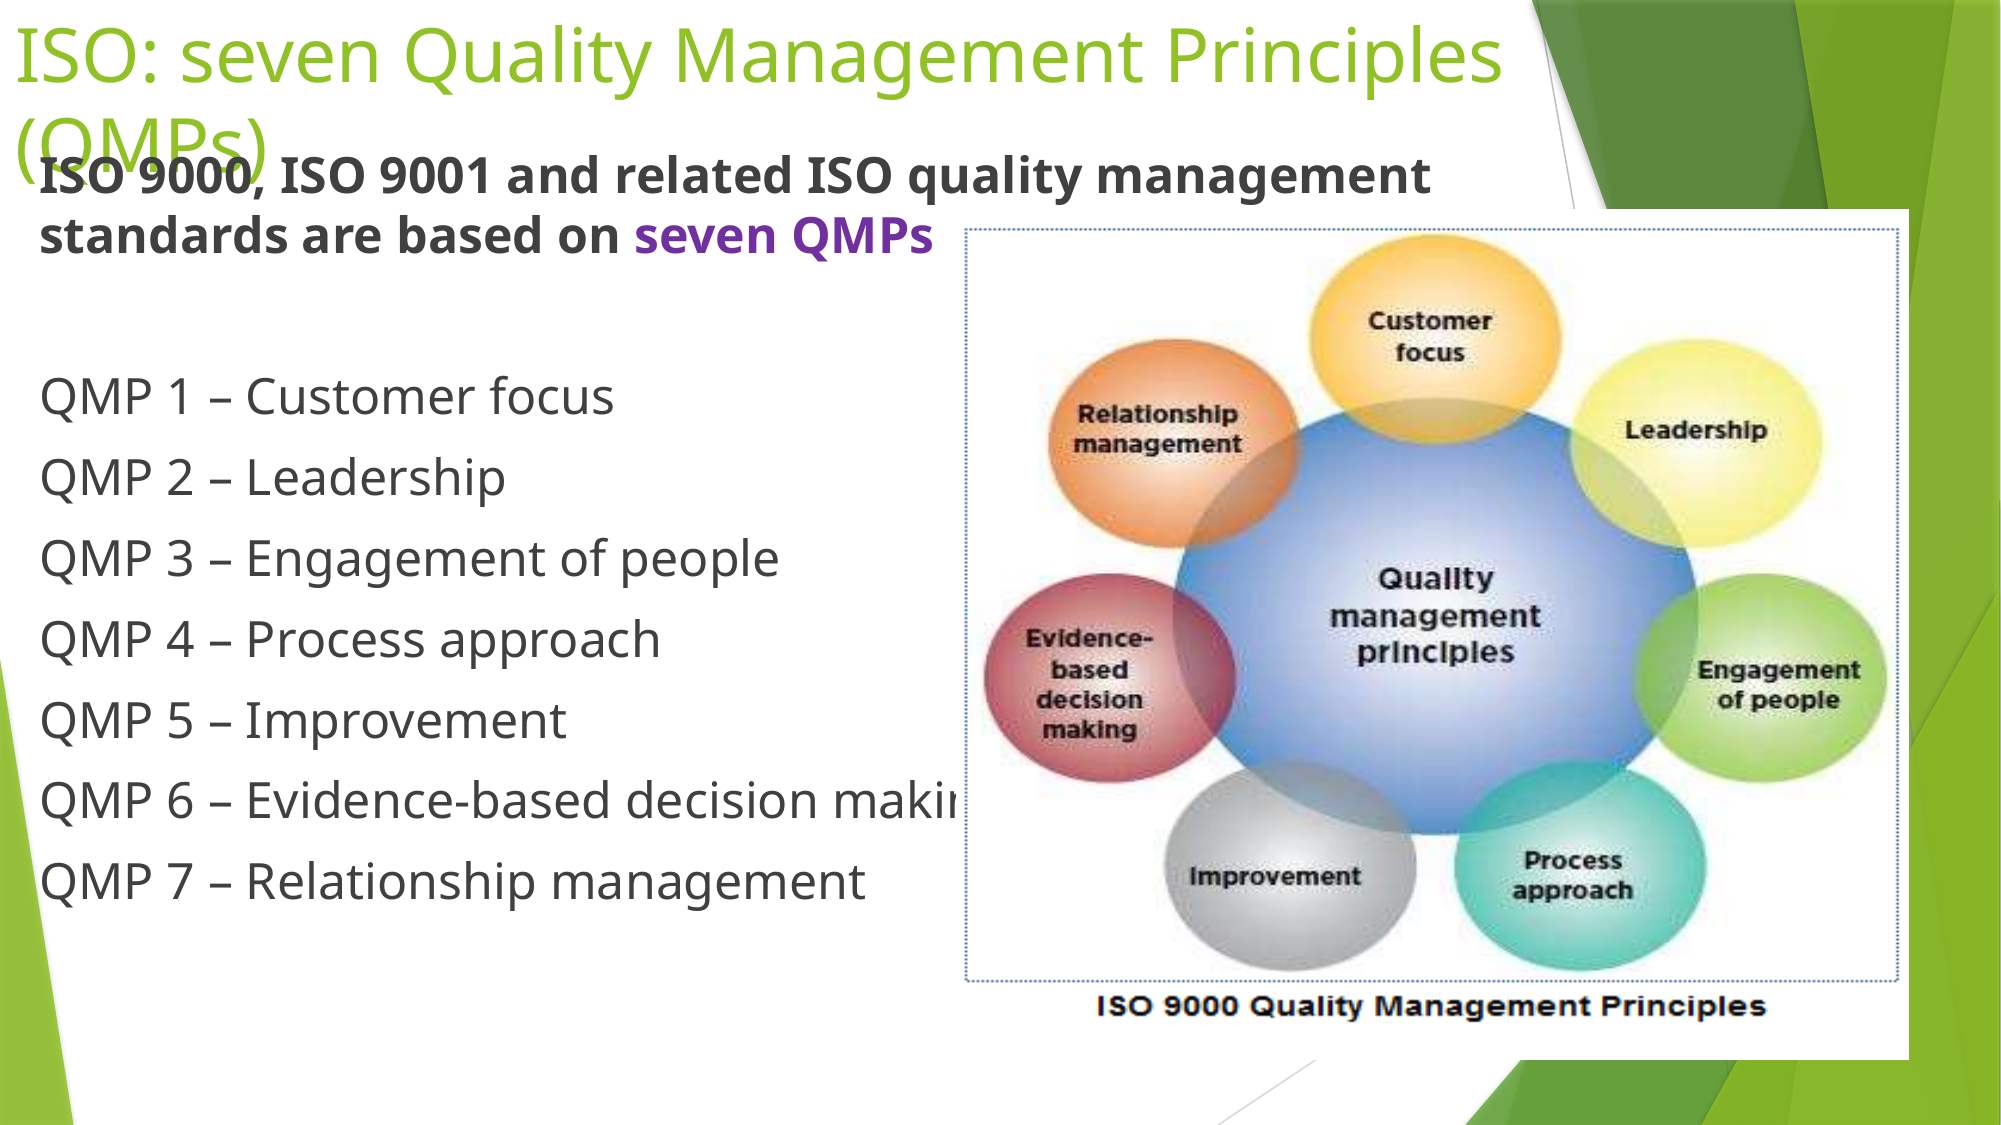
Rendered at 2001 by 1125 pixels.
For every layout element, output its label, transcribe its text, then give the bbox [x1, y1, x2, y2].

title ISO: seven Quality Management Principles (QMPs) [0, 0, 1783, 114]
list ISO 9000, ISO 9001 and related ISO quality management standards are based on seven QMPs QMP 1 – Customer focus QMP 2 – Leadership QMP 3 – Engagement of people QMP 4 – Process approach QMP 5 – Improvement QMP 6 – Evidence-based decision making QMP 7 – Relationship management [24, 135, 1588, 947]
picture [956, 209, 1910, 1061]
